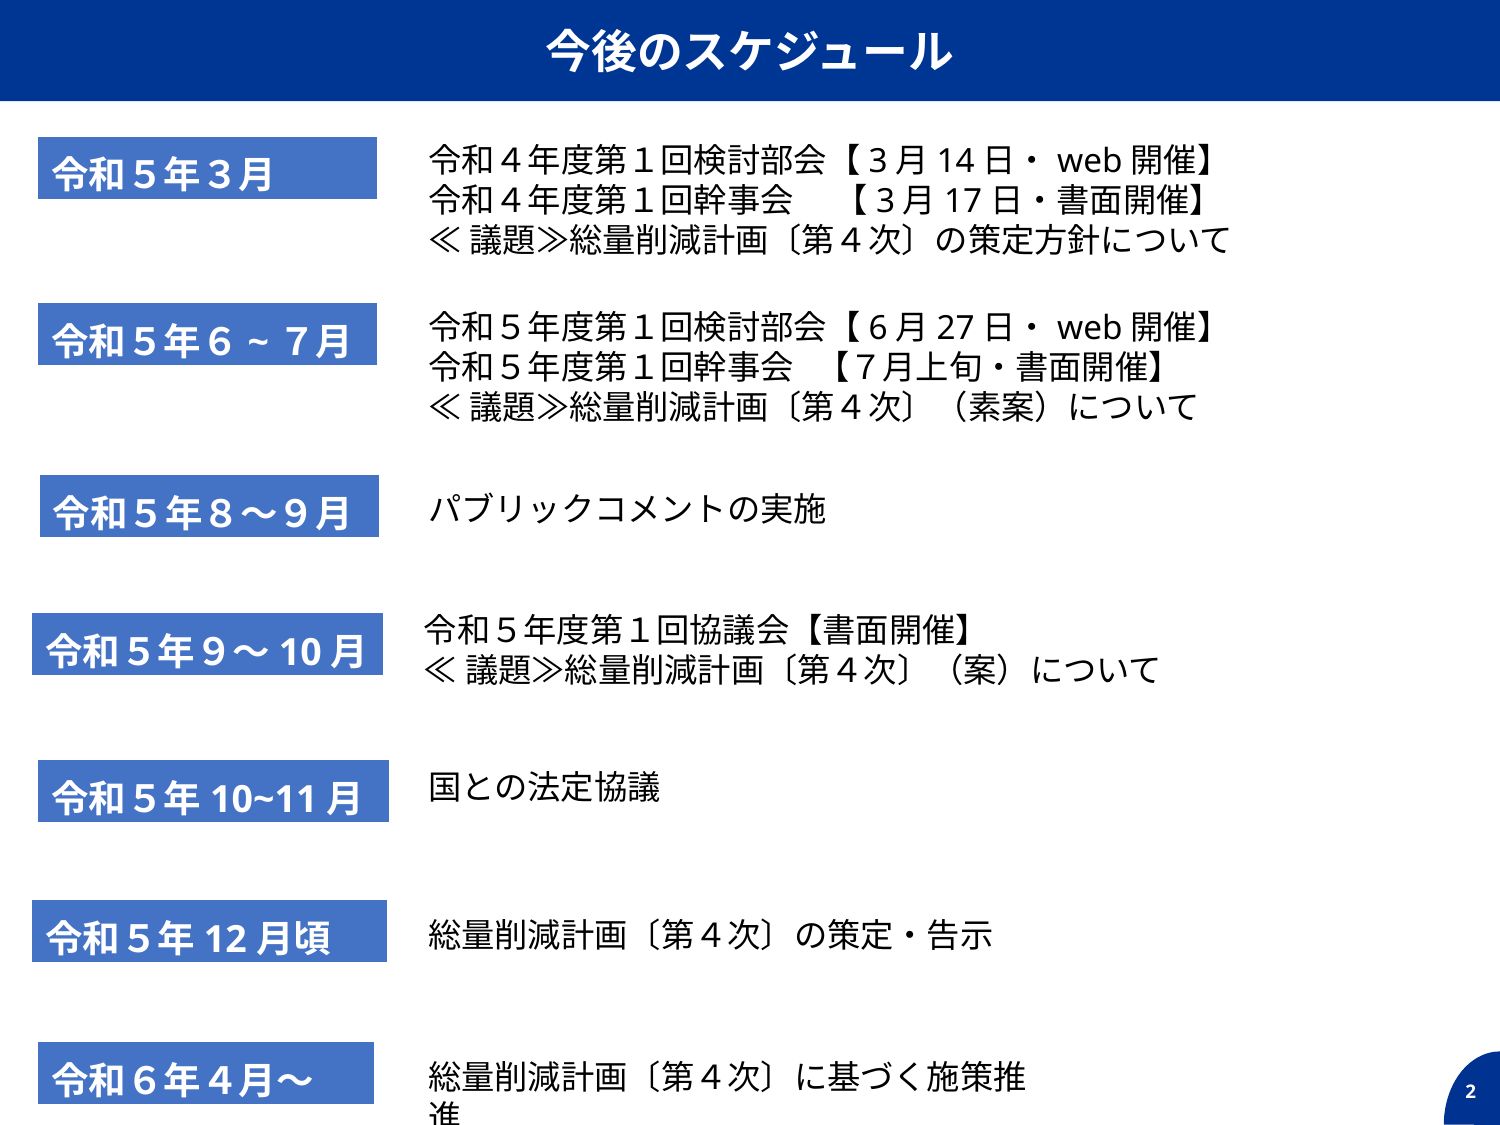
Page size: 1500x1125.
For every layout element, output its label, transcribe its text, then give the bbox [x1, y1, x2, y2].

text_box 令和５年10~11月 [35, 757, 392, 825]
text_box 令和５年６~７月 [35, 300, 380, 368]
text_box 今後のスケジュール [0, 0, 1500, 102]
text_box 令和５年12月頃 [29, 897, 391, 965]
text_box 令和４年度第１回検討部会【3月14日・web開催】 令和４年度第１回幹事会 【3月17日・書面開催】 ≪議題≫総量削減計画〔第４次〕の策定方針について [413, 132, 1477, 267]
text_box 令和５年９～10月 [29, 610, 386, 678]
text_box 国との法定協議 [413, 758, 742, 814]
text_box 令和５年３月 [35, 134, 380, 202]
text_box 令和５年８～９月頃 [37, 472, 382, 540]
text_box 令和５年度第１回協議会【書面開催】 ≪議題≫総量削減計画〔第４次〕（案）について [409, 601, 1419, 697]
text_box 総量削減計画〔第４次〕に基づく施策推進 [413, 1048, 1075, 1125]
text_box 令和５年度第１回検討部会【6月27日・web開催】 令和５年度第１回幹事会 【７月上旬・書面開催】 ≪議題≫総量削減計画〔第４次〕（素案）について [413, 298, 1329, 434]
text_box 令和６年４月～ [35, 1039, 377, 1107]
text_box パブリックコメントの実施 [413, 480, 1477, 536]
text_box 総量削減計画〔第４次〕の策定・告示 [413, 906, 1477, 961]
